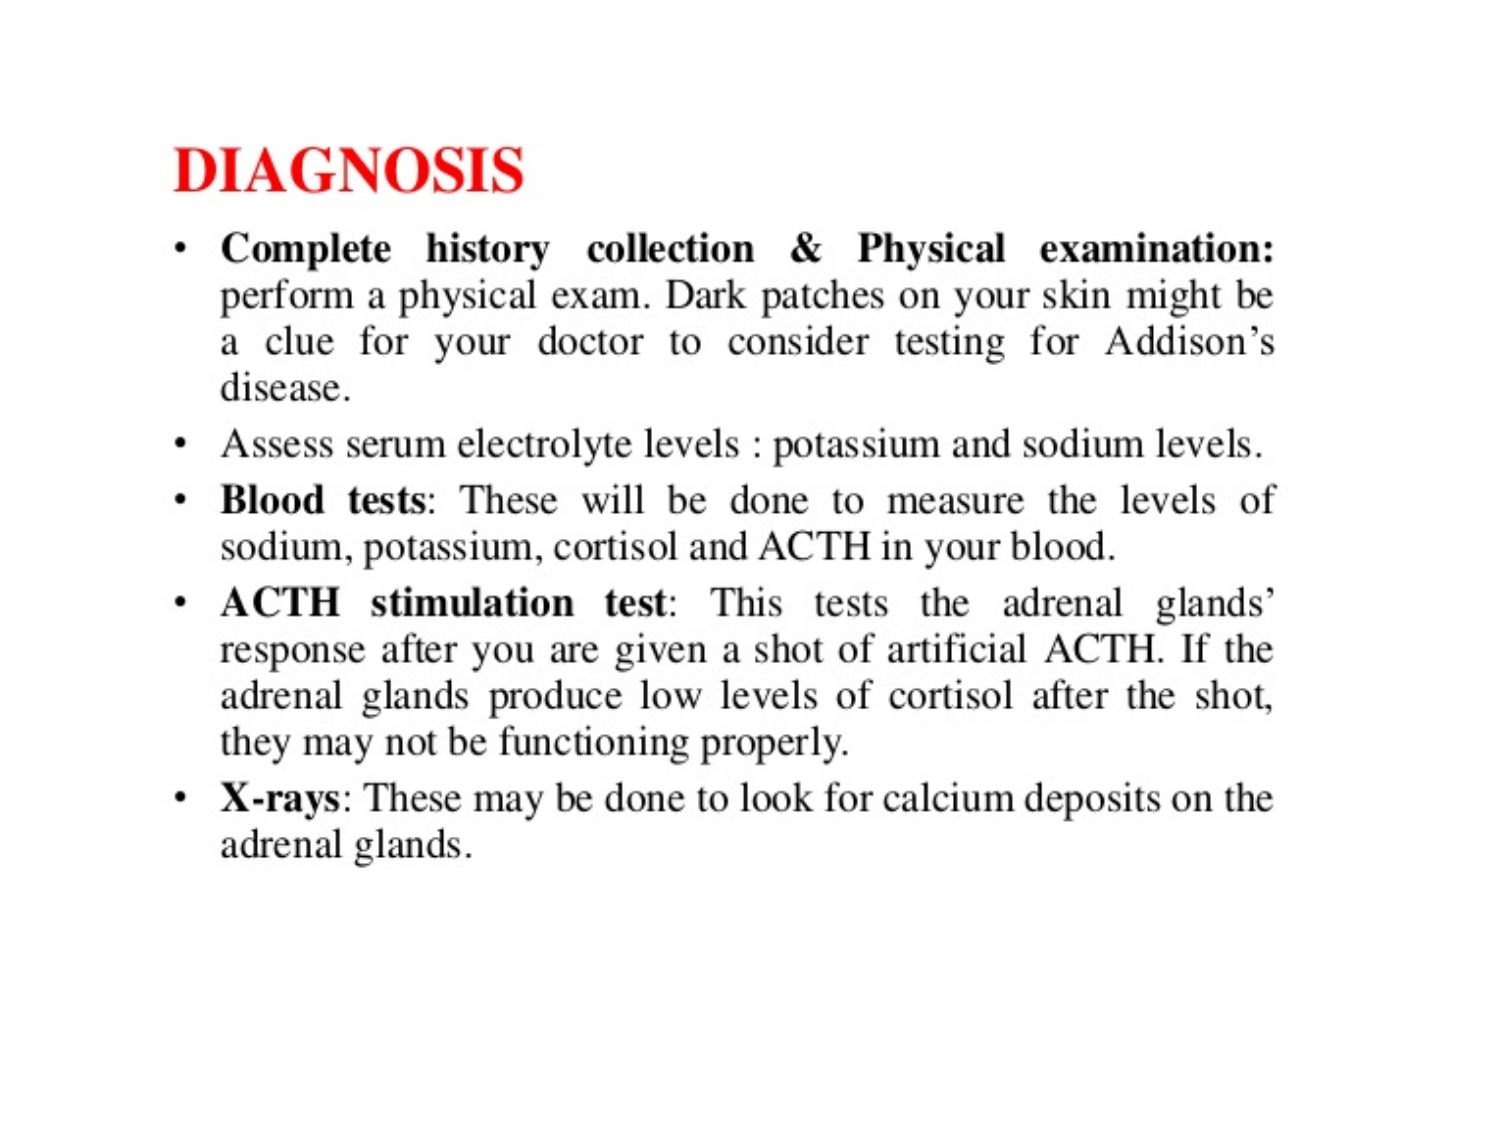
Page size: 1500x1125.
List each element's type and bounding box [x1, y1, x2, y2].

picture [99, 49, 1351, 1013]
